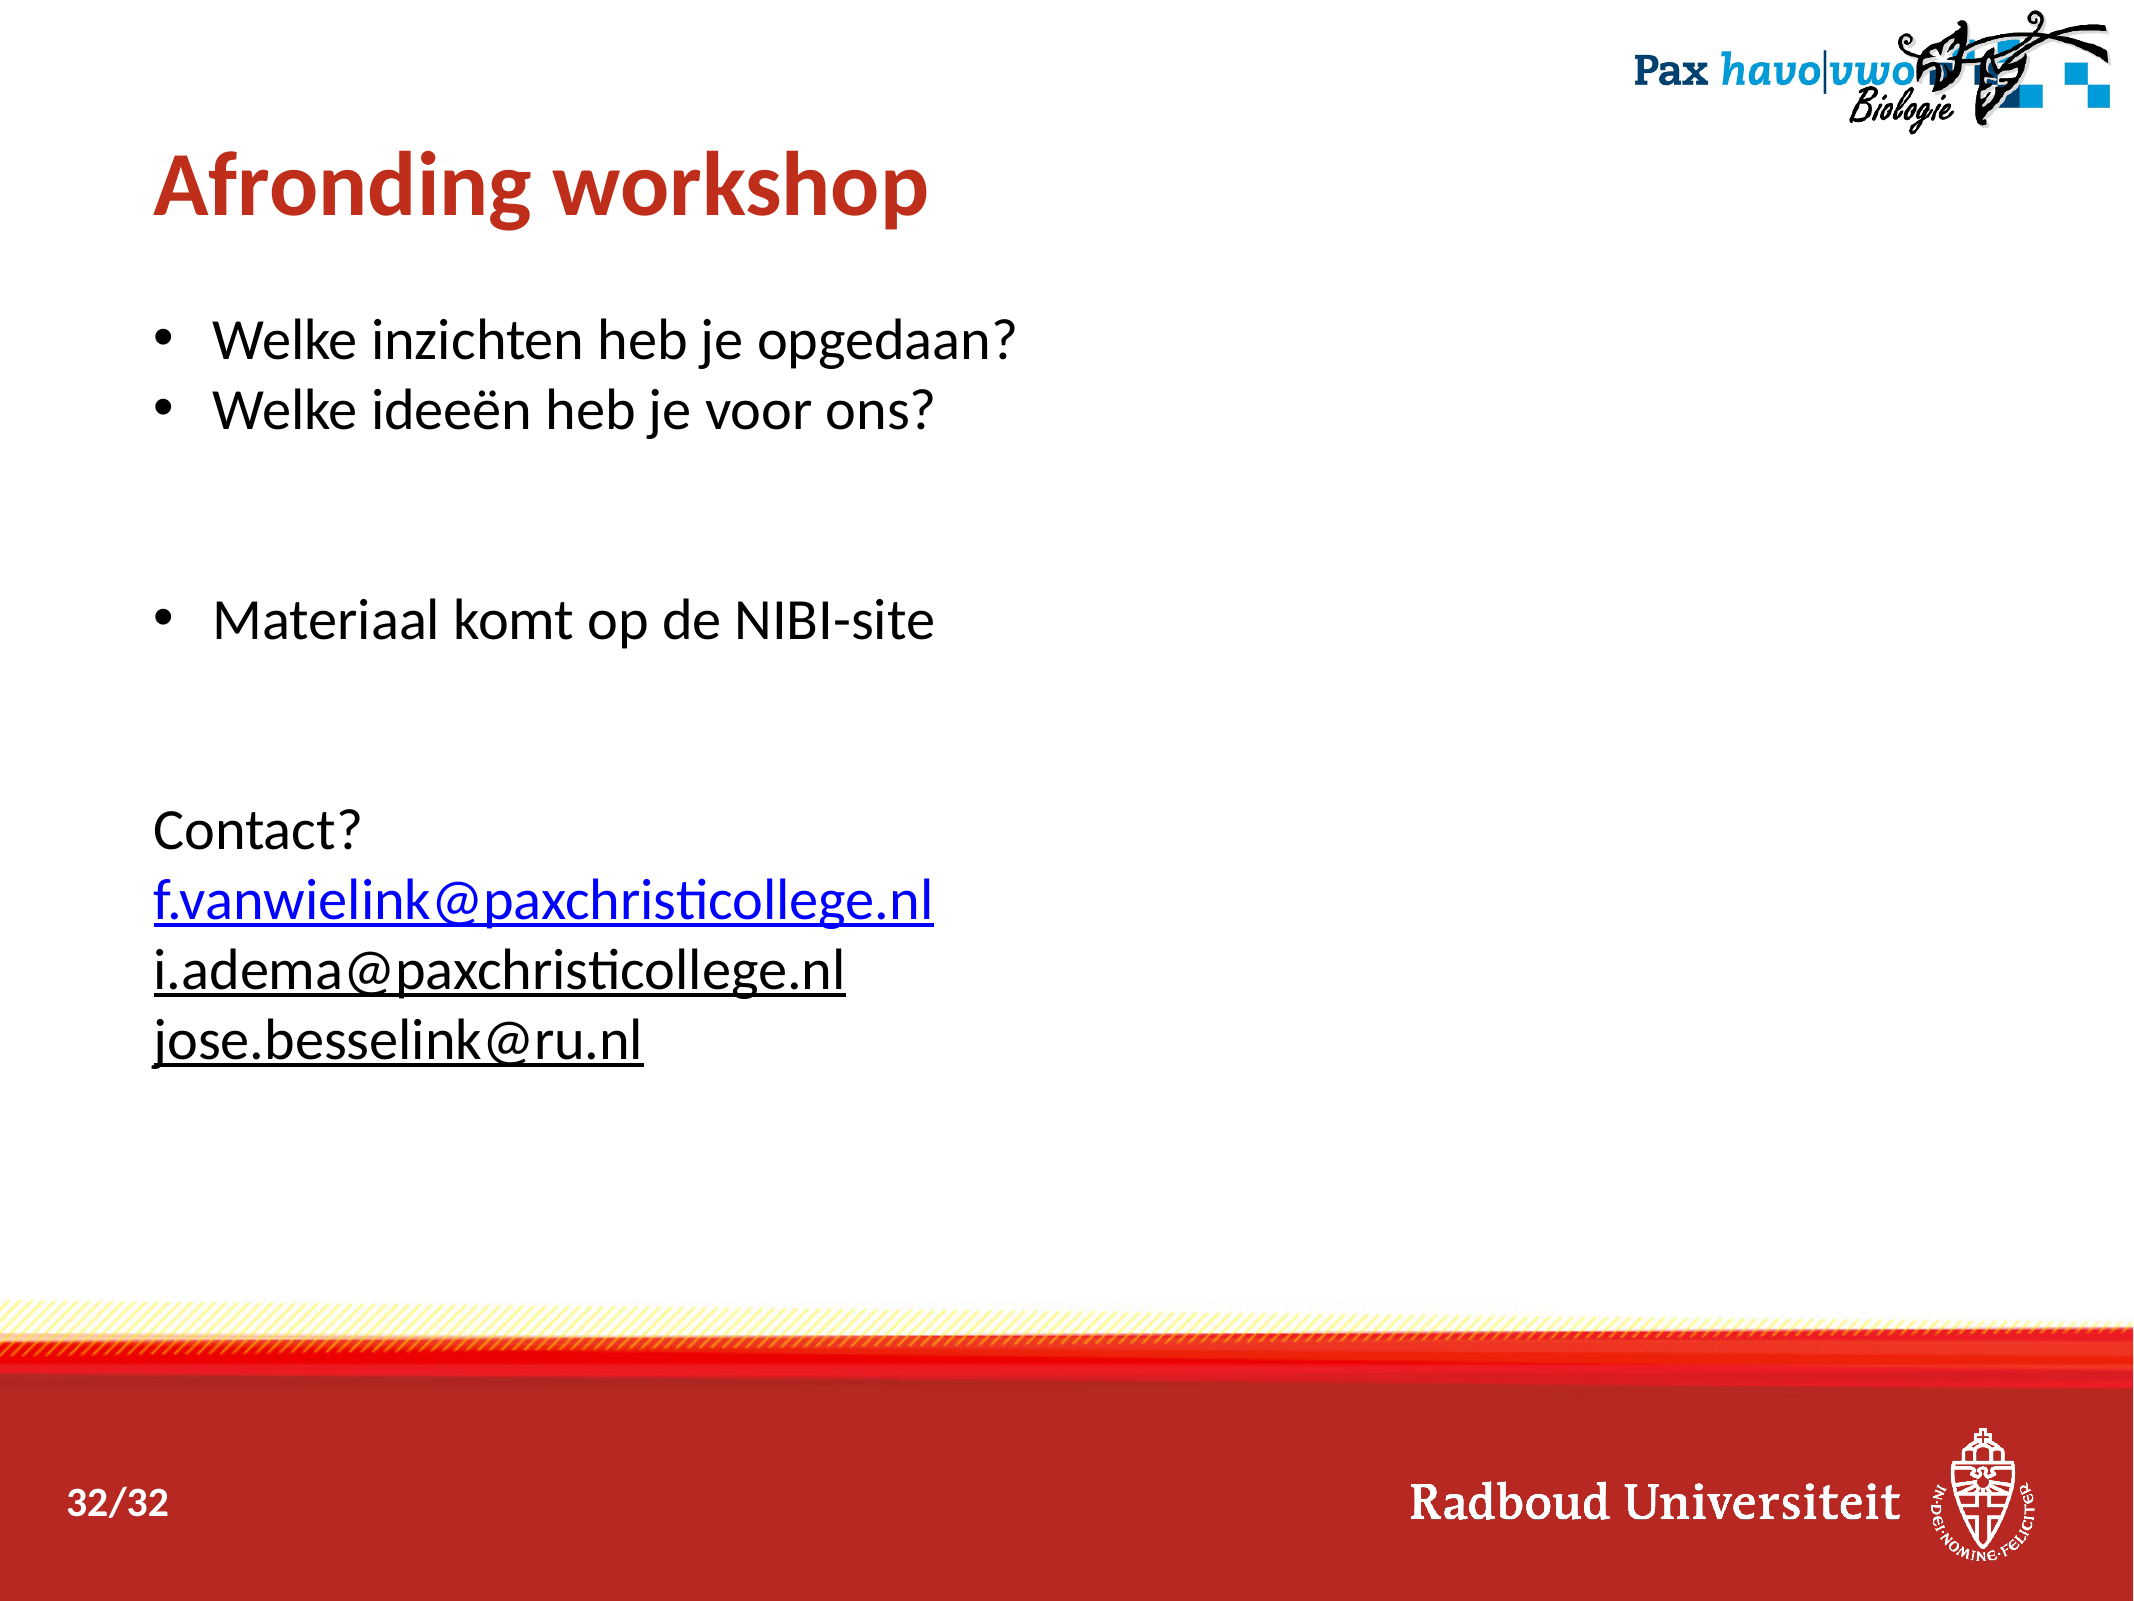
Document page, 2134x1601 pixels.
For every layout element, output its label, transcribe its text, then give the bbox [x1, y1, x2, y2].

list Welke inzichten heb je opgedaan? Welke ideeën heb je voor ons? Materiaal komt op de NIBI-site Contact? f.vanwielink@paxchristicollege.nl i.adema@paxchristicollege.nl jose.besselink@ru.nl [147, 295, 1979, 1300]
title Afronding workshop [147, 117, 1979, 295]
picture [0, 0, 2134, 1601]
slide_number 32/32 [14, 1469, 170, 1530]
